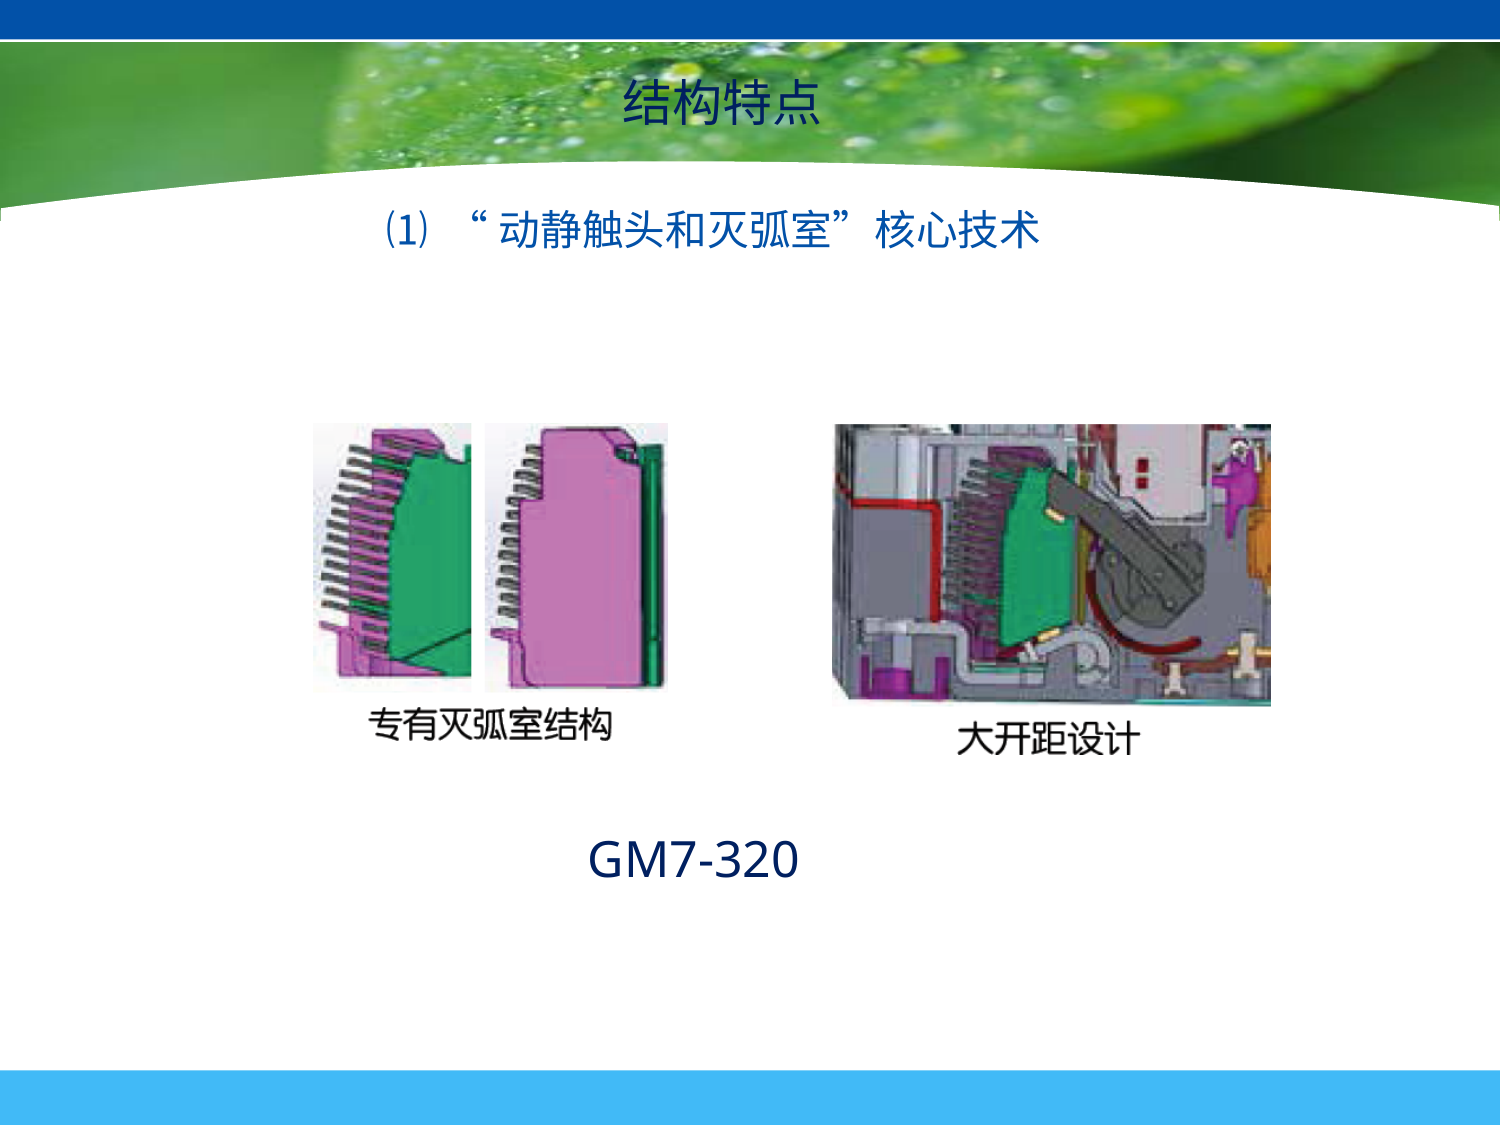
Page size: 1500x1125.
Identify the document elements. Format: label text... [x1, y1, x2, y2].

text_box ⑴ “动静触头和灭弧室”核心技术 [371, 196, 1235, 262]
picture [0, 42, 1500, 208]
picture [832, 423, 1271, 755]
title 结构特点 [606, 66, 1046, 138]
picture [312, 423, 668, 741]
text_box GM7-320 [572, 822, 1012, 894]
